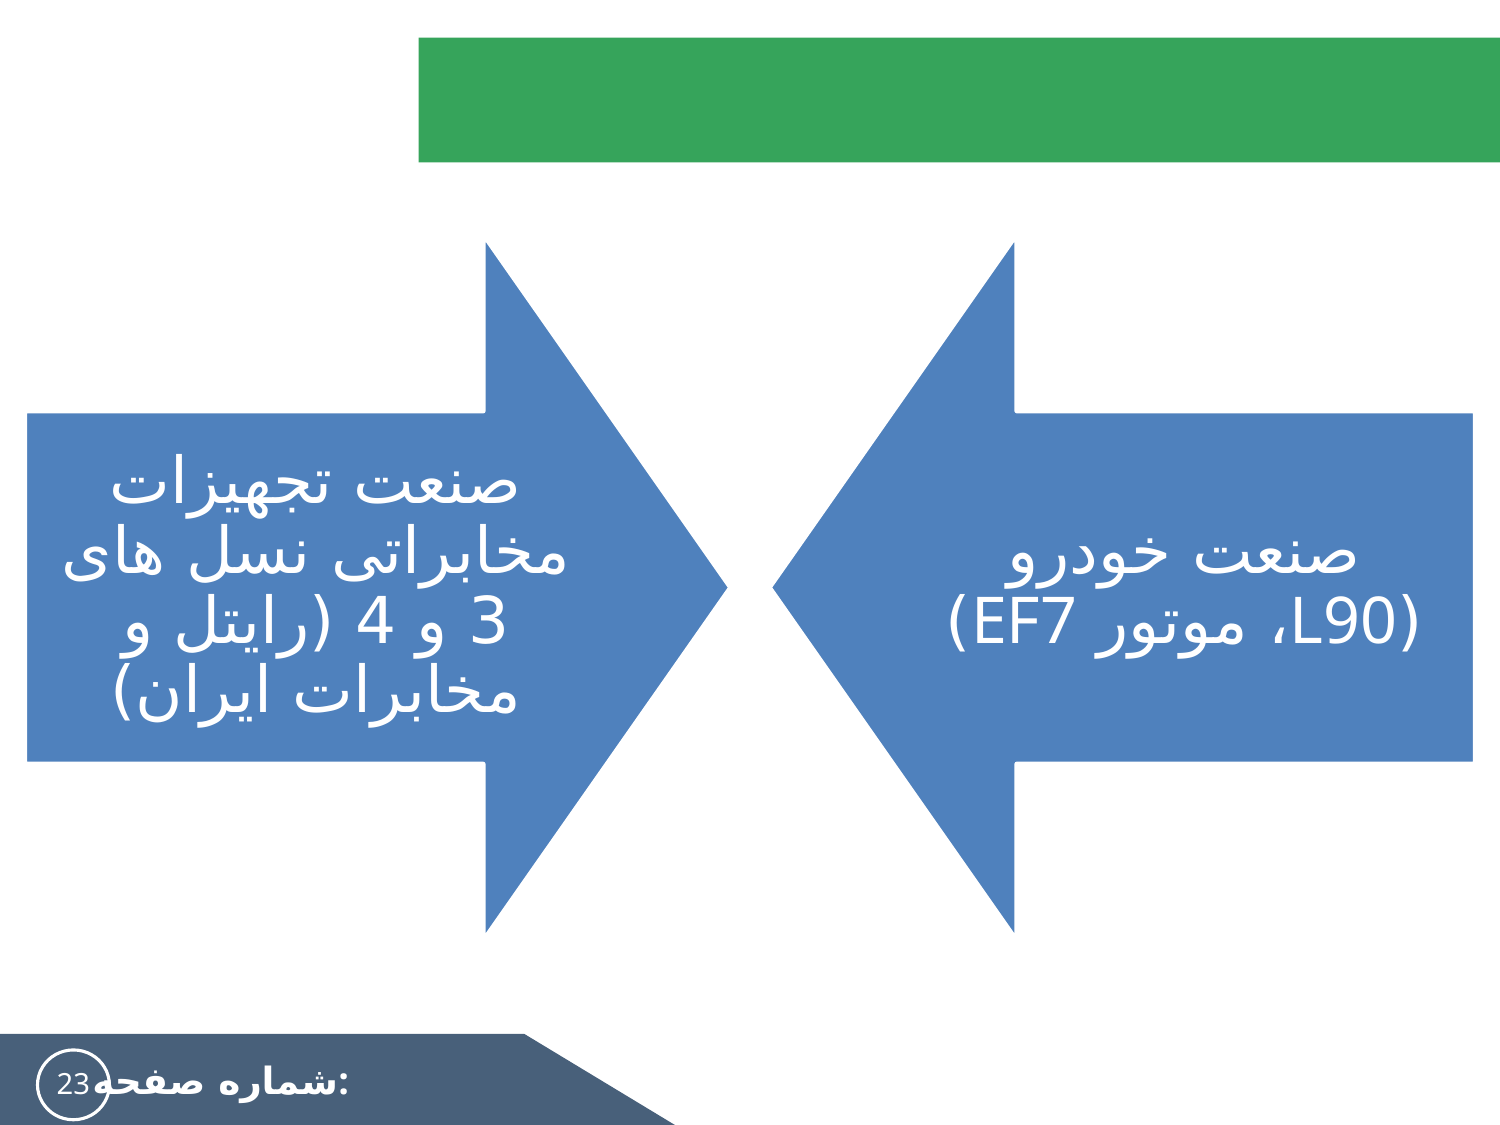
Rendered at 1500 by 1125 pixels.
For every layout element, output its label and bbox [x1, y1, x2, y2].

list [24, 187, 1476, 988]
